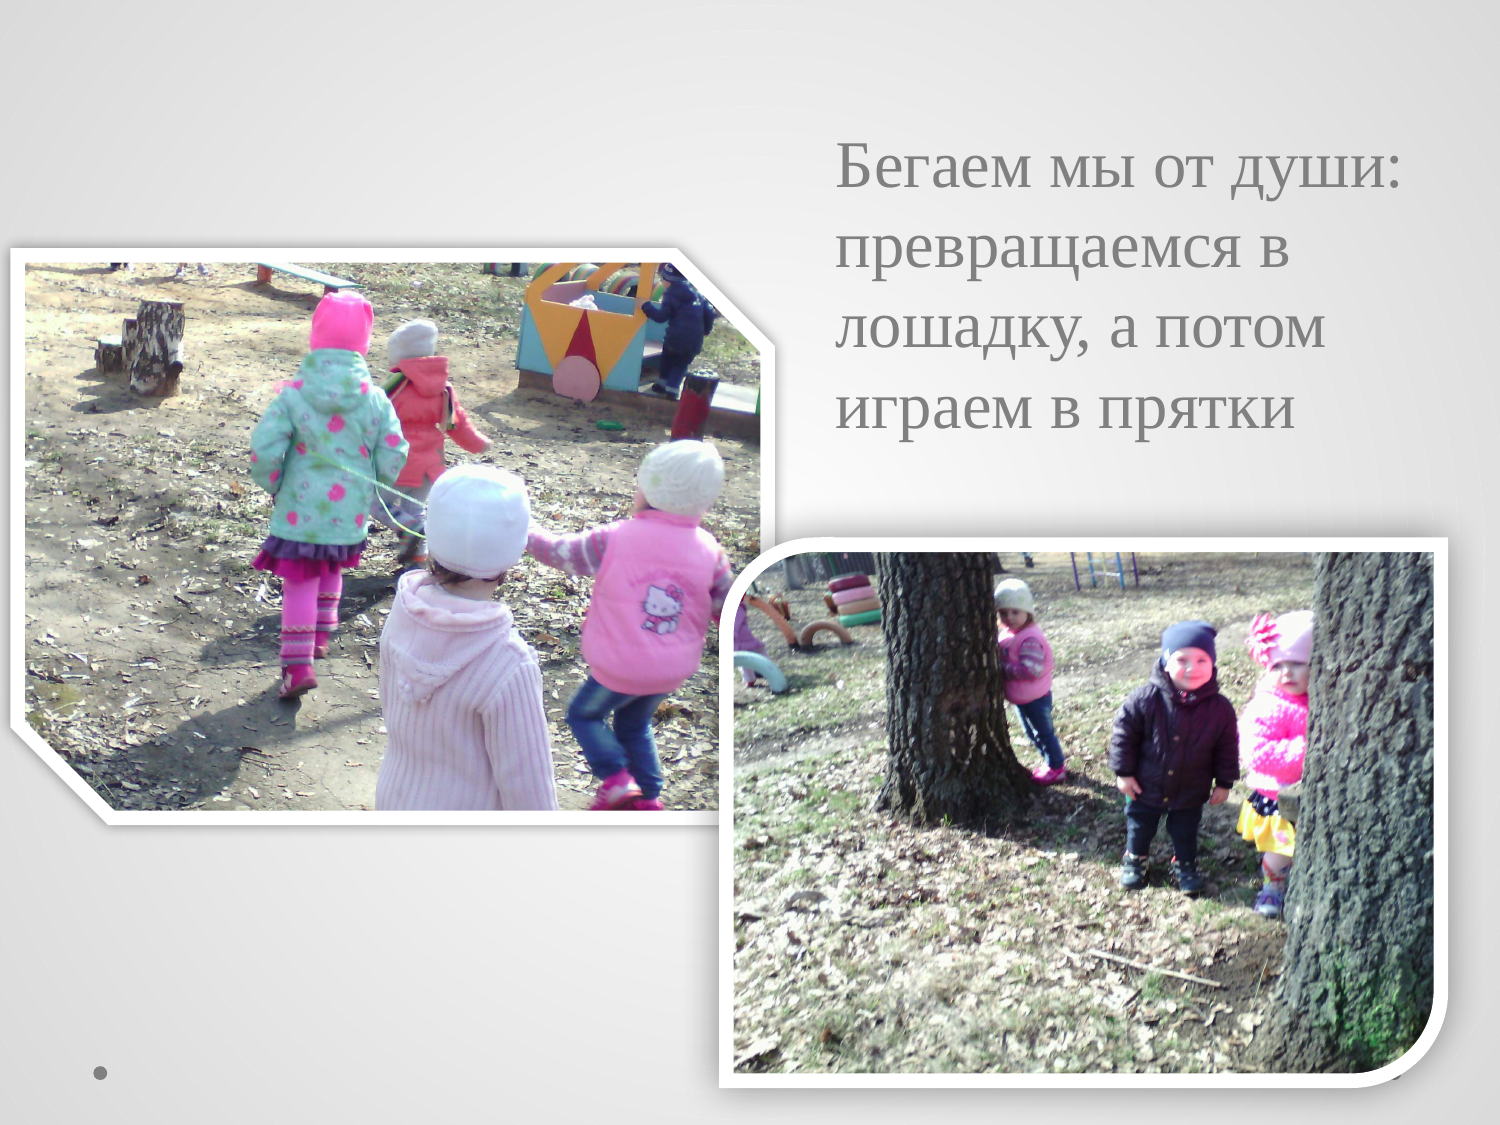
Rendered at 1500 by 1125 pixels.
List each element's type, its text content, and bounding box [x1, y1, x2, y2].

picture [726, 544, 1442, 1081]
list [17, 255, 768, 819]
list Бегаем мы от души: превращаемся в лошадку, а потом играем в прятки [820, 113, 1471, 545]
